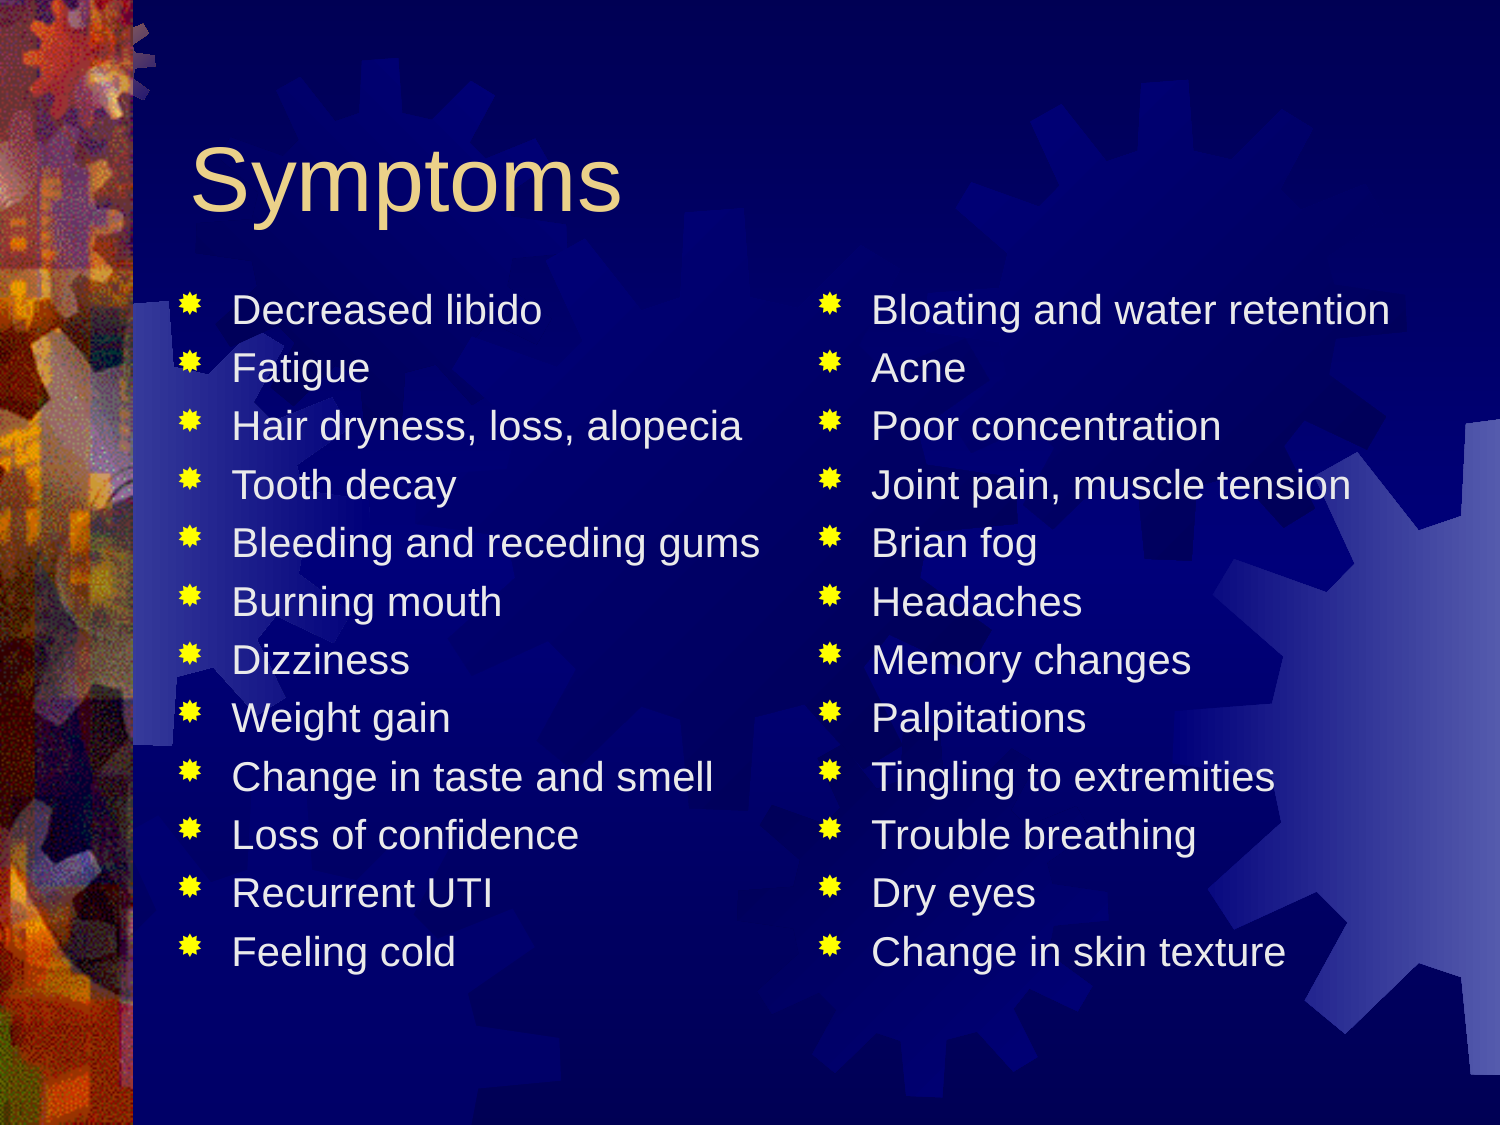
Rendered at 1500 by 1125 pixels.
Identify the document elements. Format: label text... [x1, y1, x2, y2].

list Bloating and water retention Acne Poor concentration Joint pain, muscle tension Brian fog Headaches Memory changes Palpitations Tingling to extremities Trouble breathing Dry eyes Change in skin texture [800, 275, 1450, 988]
title Symptoms [174, 50, 1450, 238]
list Decreased libido Fatigue Hair dryness, loss, alopecia Tooth decay Bleeding and receding gums Burning mouth Dizziness Weight gain Change in taste and smell Loss of confidence Recurrent UTI Feeling cold [160, 275, 800, 988]
picture [0, 0, 133, 1125]
